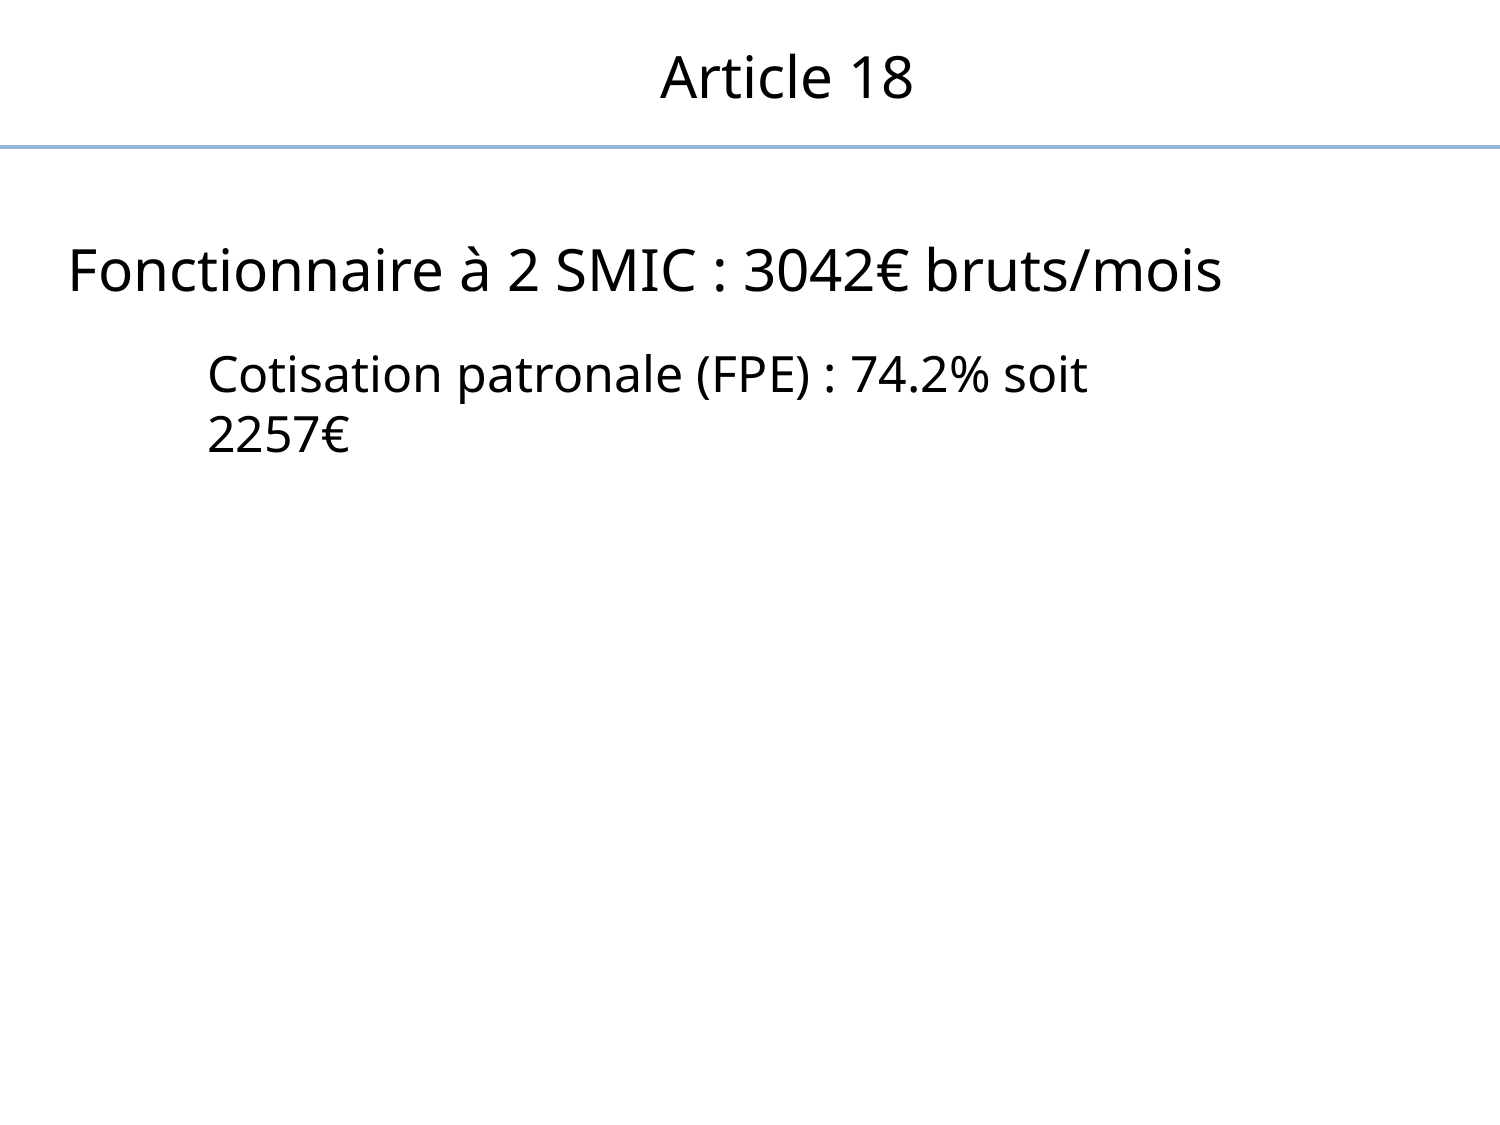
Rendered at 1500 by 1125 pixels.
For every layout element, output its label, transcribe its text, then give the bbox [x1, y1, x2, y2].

text_box Cotisation patronale (FPE) : 74.2% soit 2257€ [199, 335, 1220, 470]
text_box Fonctionnaire à 2 SMIC : 3042€ bruts/mois [60, 225, 1398, 311]
text_box Article 18 [172, 32, 1403, 118]
